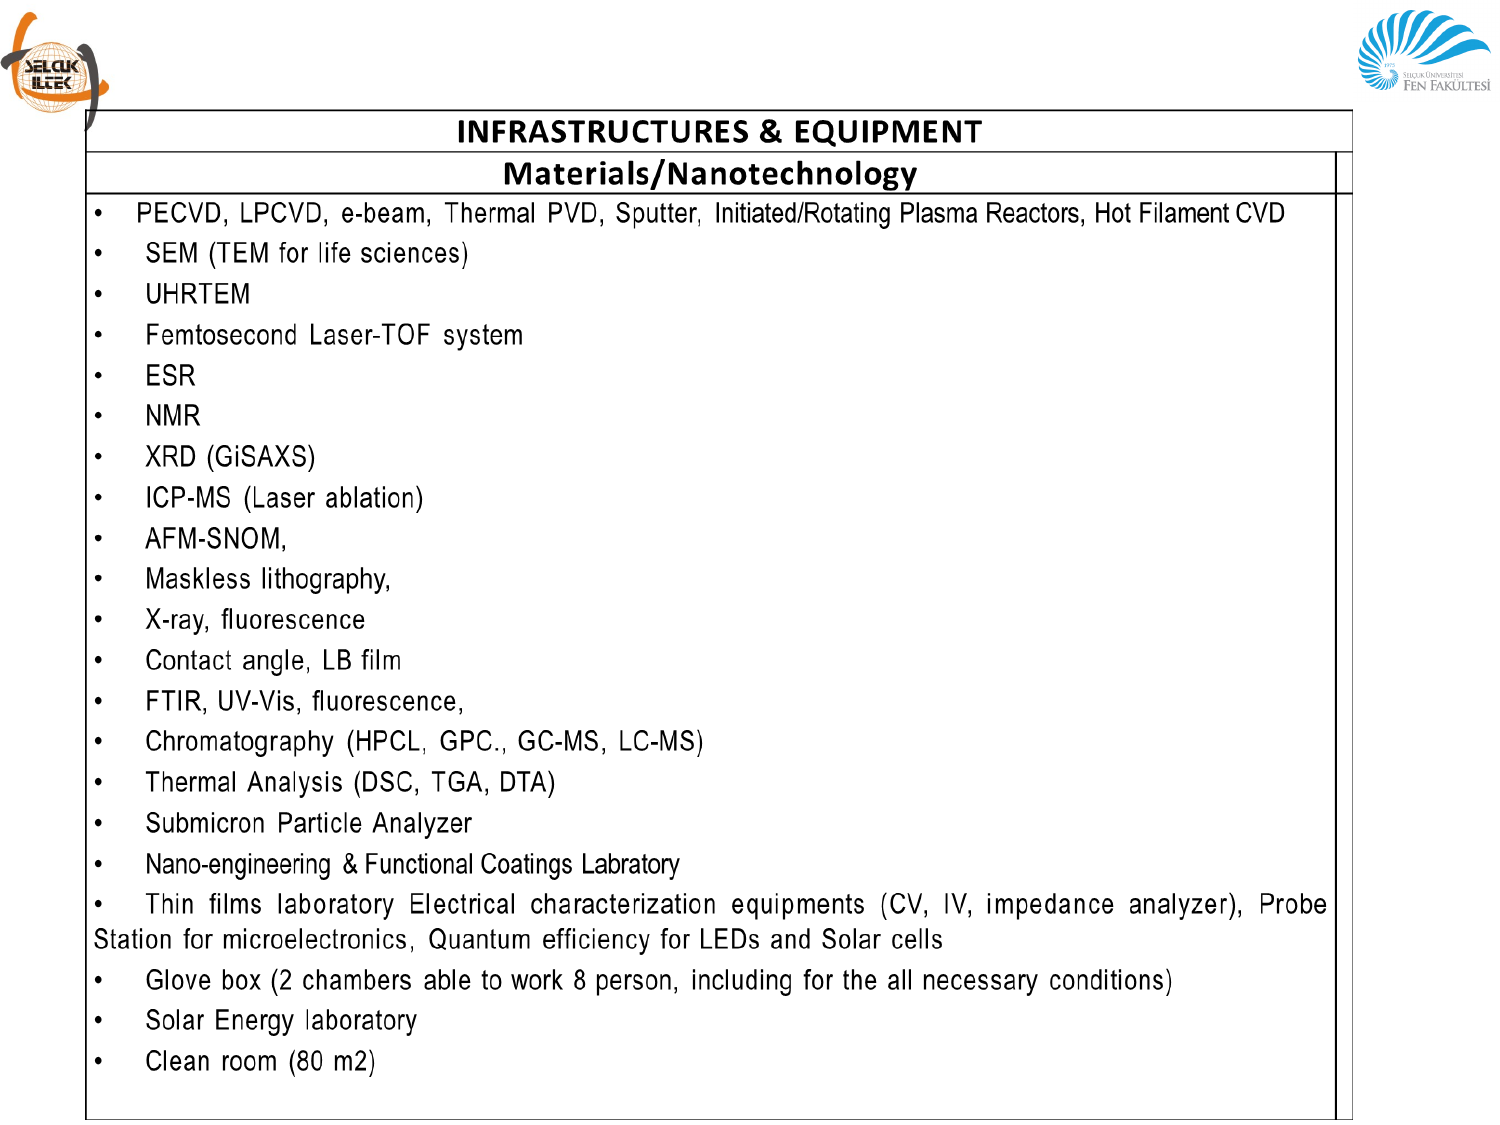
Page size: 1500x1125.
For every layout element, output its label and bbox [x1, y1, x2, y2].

list [84, 98, 1354, 1120]
picture [0, 0, 120, 135]
picture [1352, 0, 1500, 102]
